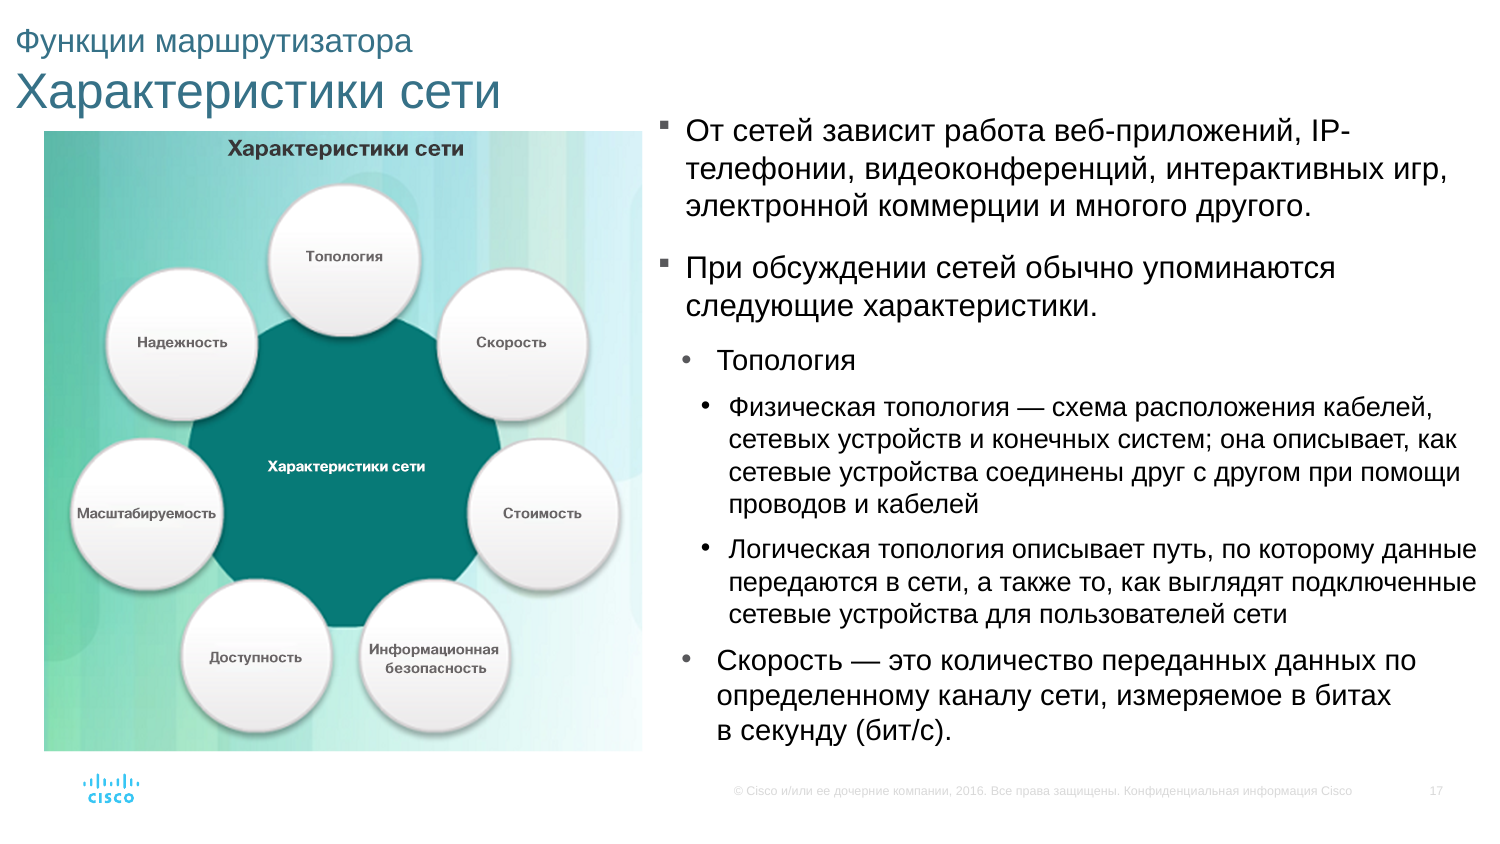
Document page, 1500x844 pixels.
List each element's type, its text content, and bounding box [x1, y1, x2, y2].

picture [42, 130, 643, 752]
title Функции маршрутизатора Характеристики сети [0, 6, 1500, 131]
list От сетей зависит работа веб-приложений, IP-телефонии, видеоконференций, интерактивных игр, электронной коммерции и многого другого. При обсуждении сетей обычно упоминаются следующие характеристики. Топология Физическая топология — схема расположения кабелей, сетевых устройств и конечных систем; она описывает, как сетевые устройства соединены друг с другом при помощи проводов и кабелей Логическая топология описывает путь, по которому данные передаются в сети, а также то, как выглядят подключенные сетевые устройства для пользователей сети Скорость — это количество переданных данных по определенному каналу сети, измеряемое в битах в секунду (бит/с). [642, 102, 1500, 805]
